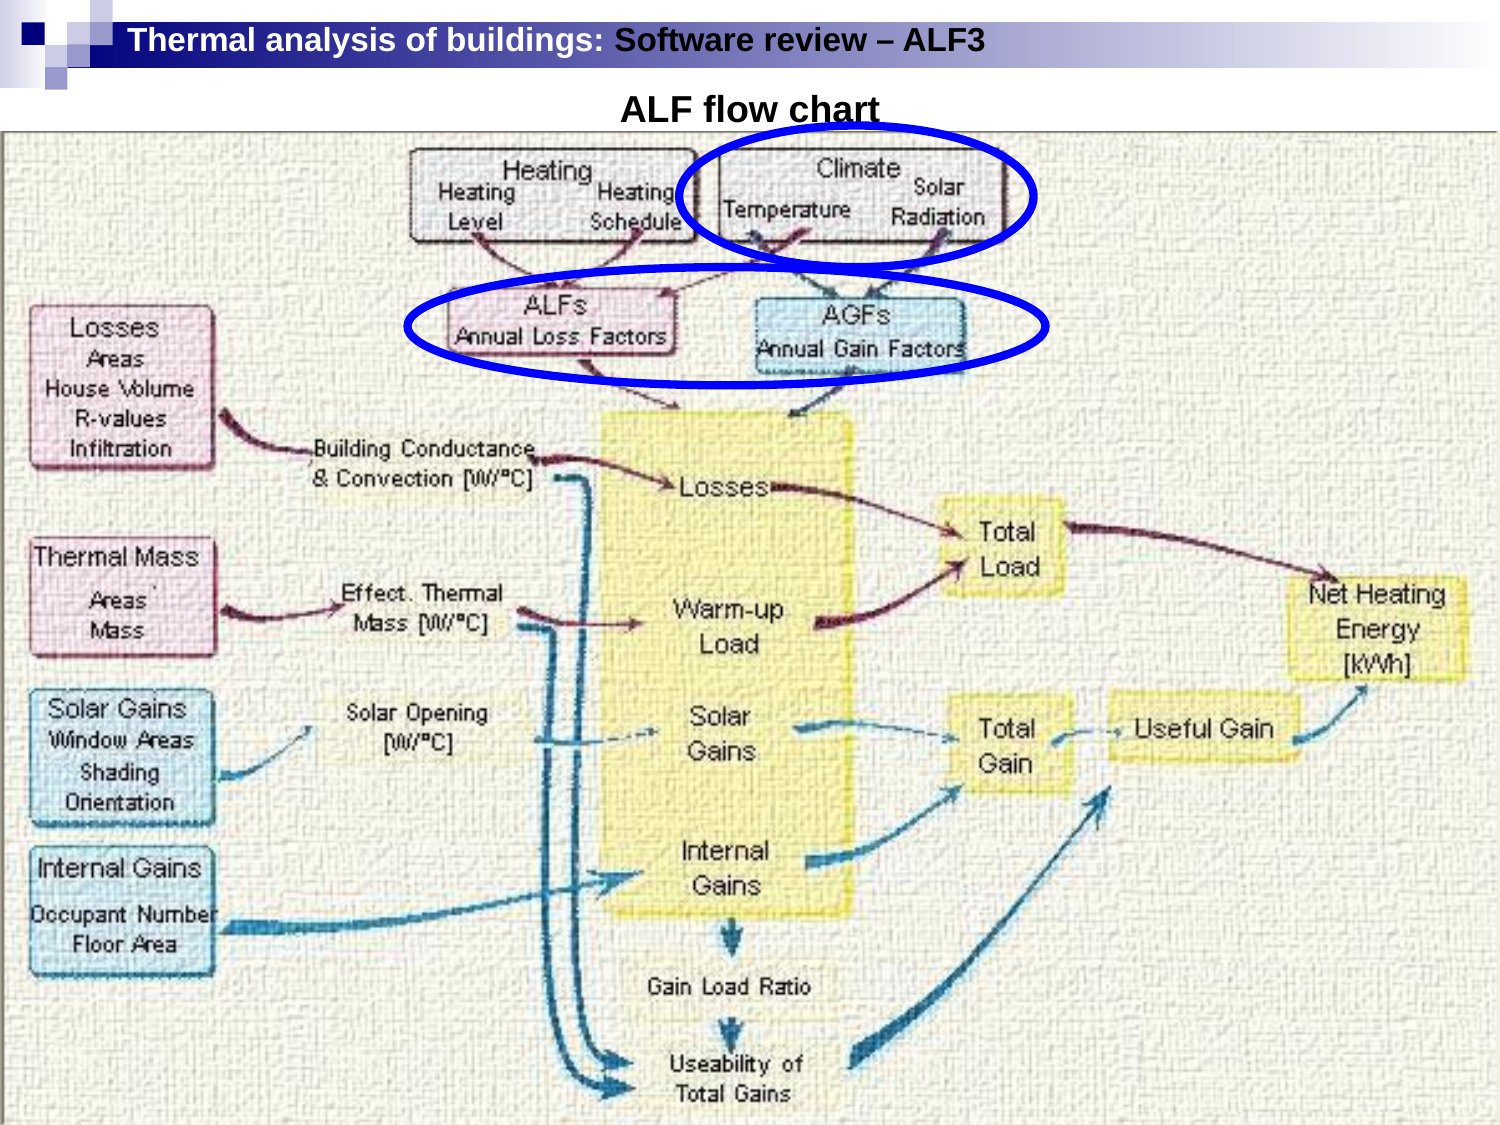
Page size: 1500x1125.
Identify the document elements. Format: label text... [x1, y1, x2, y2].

picture [0, 131, 1500, 1125]
text_box Thermal analysis of buildings: Software review – ALF3 [112, 11, 1306, 66]
text_box ALF flow chart [561, 78, 940, 130]
text_box [793, 125, 919, 130]
